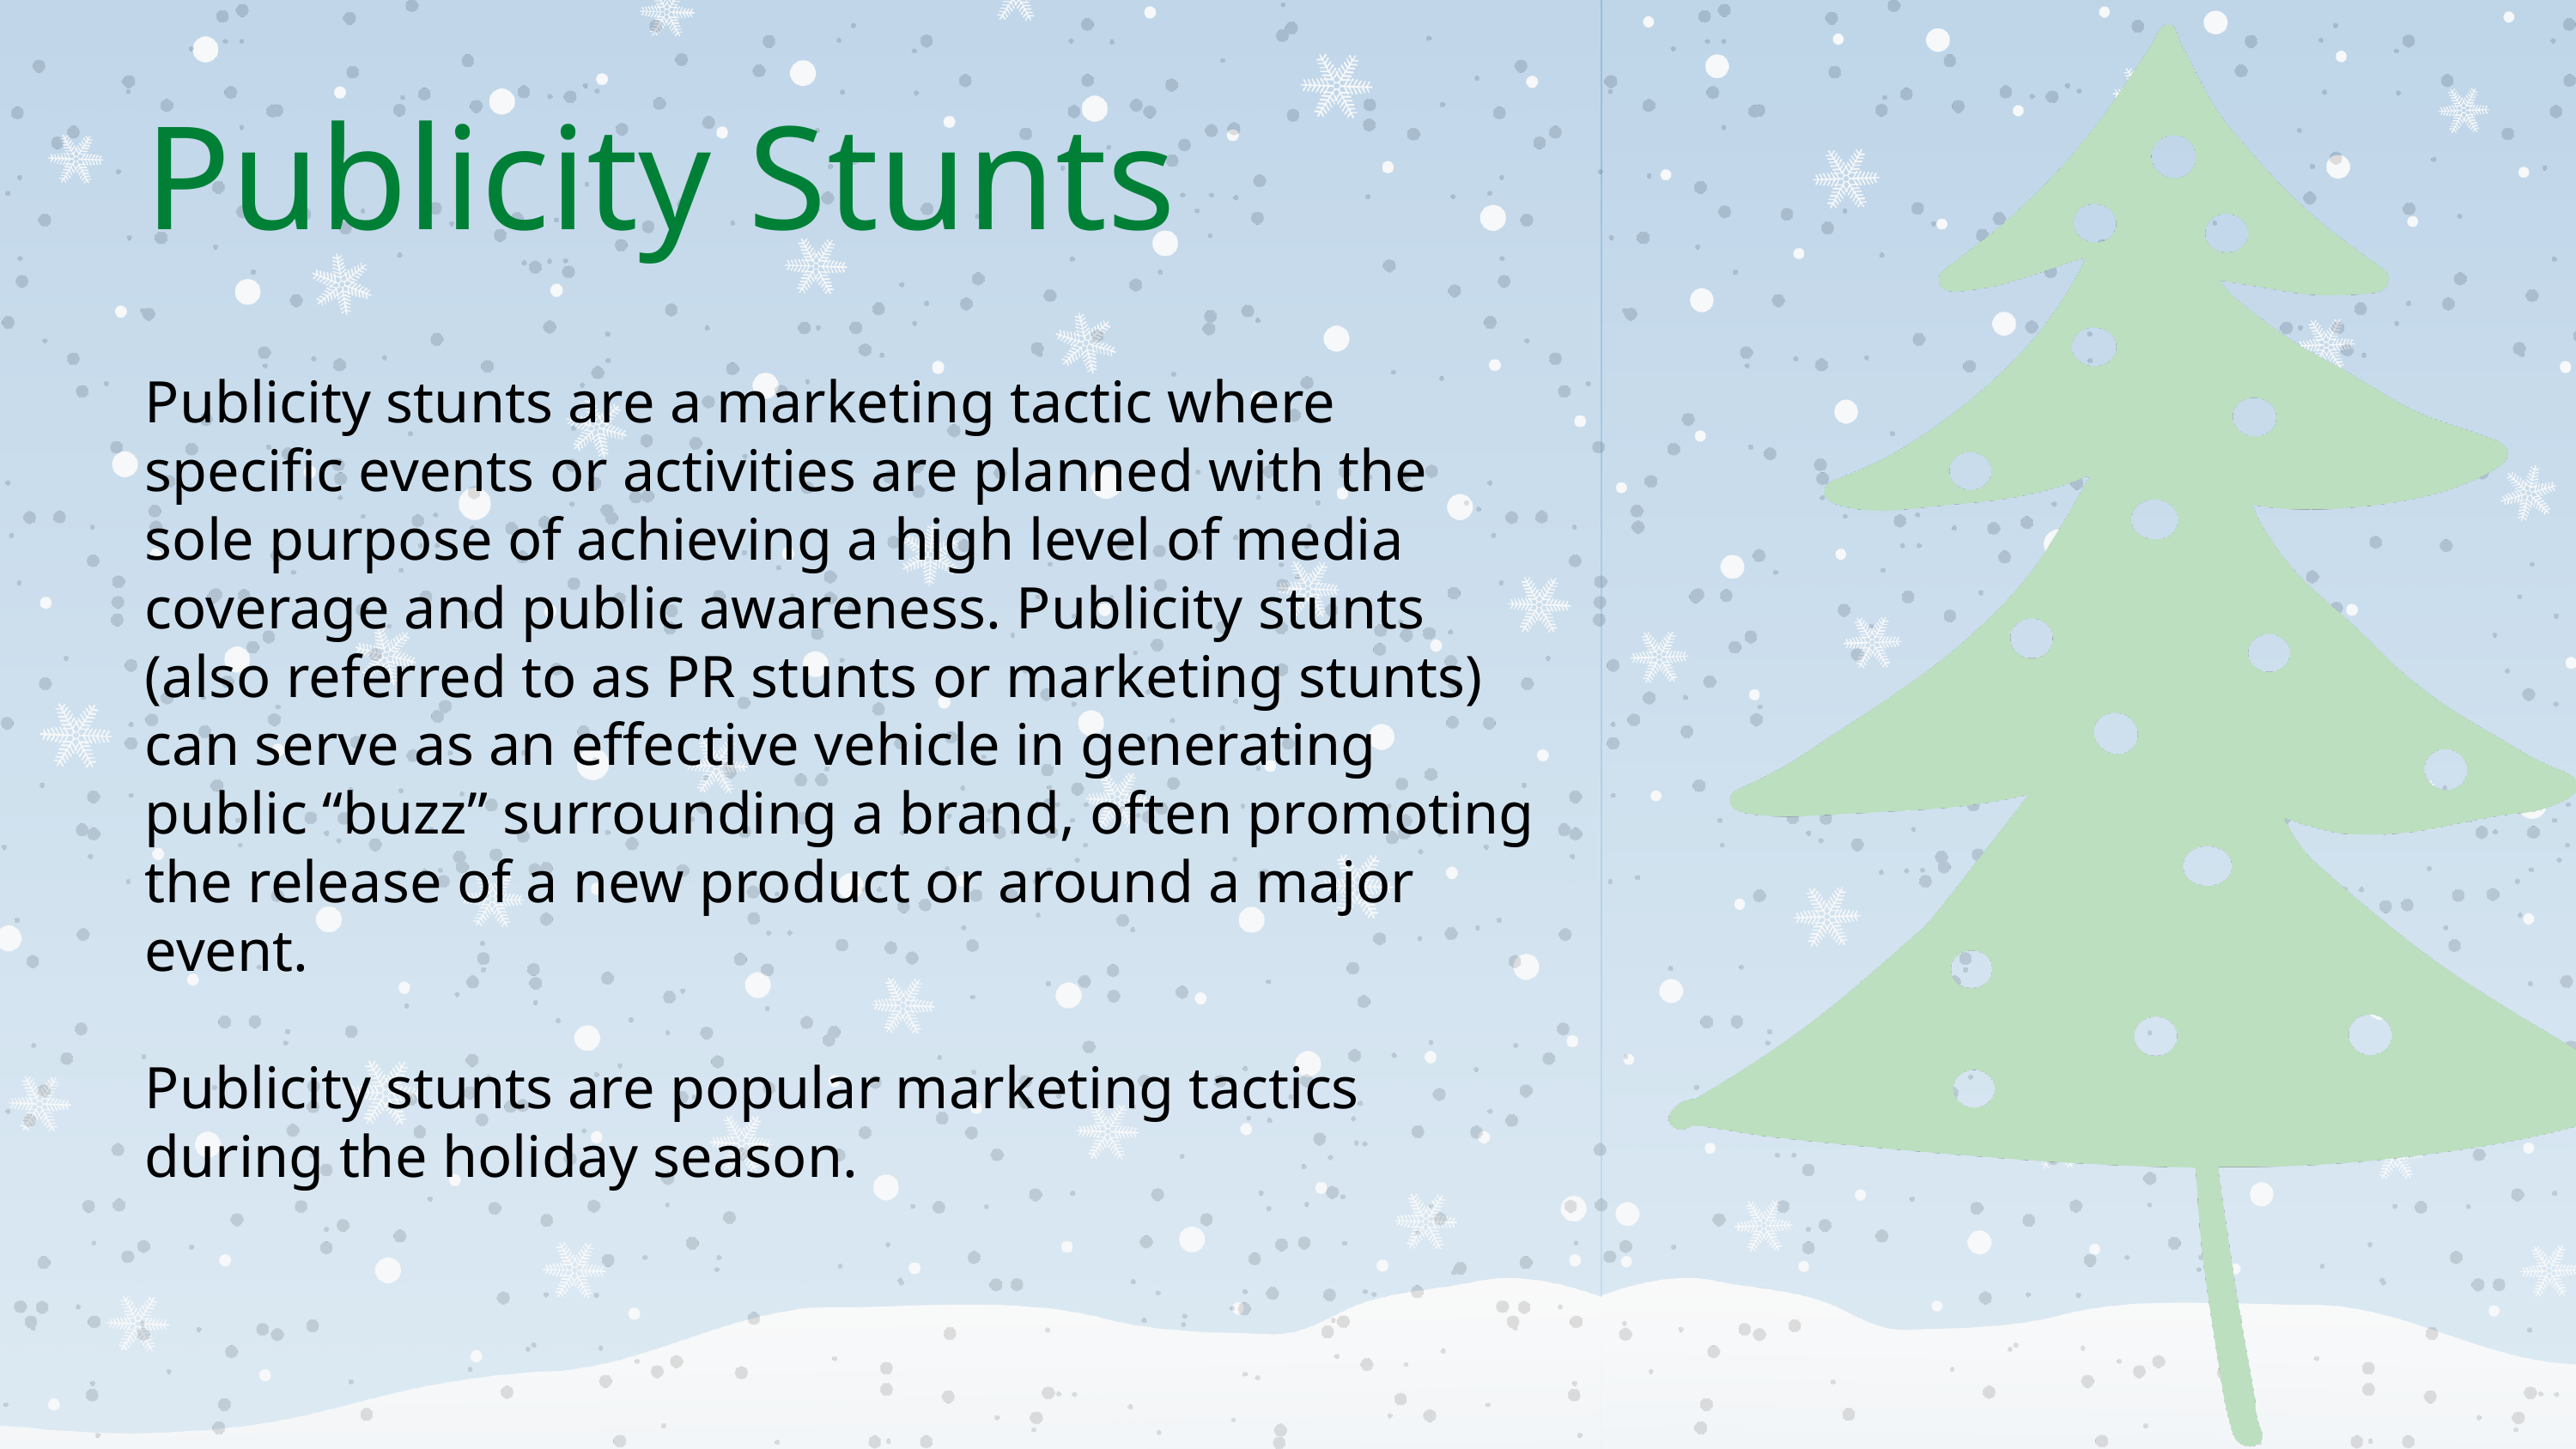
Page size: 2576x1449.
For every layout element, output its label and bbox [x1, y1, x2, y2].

picture [0, 0, 2576, 1449]
text_box [144, 87, 1537, 1188]
